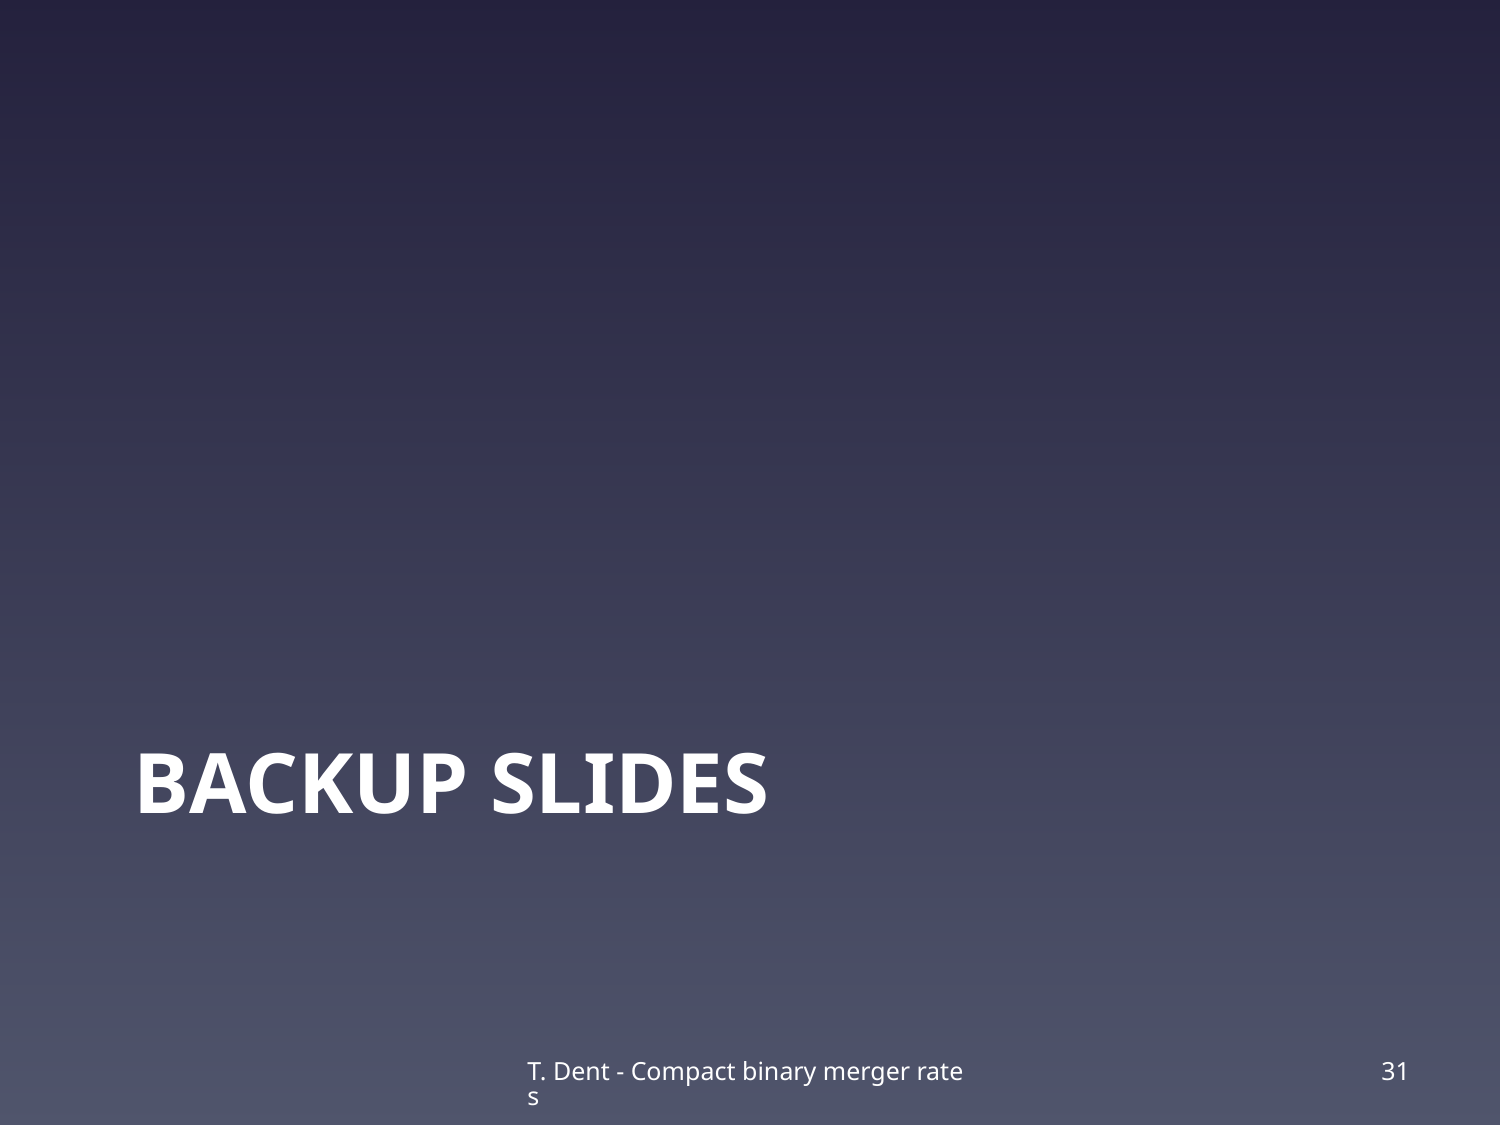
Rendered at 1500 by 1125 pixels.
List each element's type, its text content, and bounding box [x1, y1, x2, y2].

footer T. Dent - Compact binary merger rates [512, 1042, 988, 1103]
slide_number 31 [1074, 1042, 1425, 1103]
title Backup slides [118, 722, 1394, 947]
